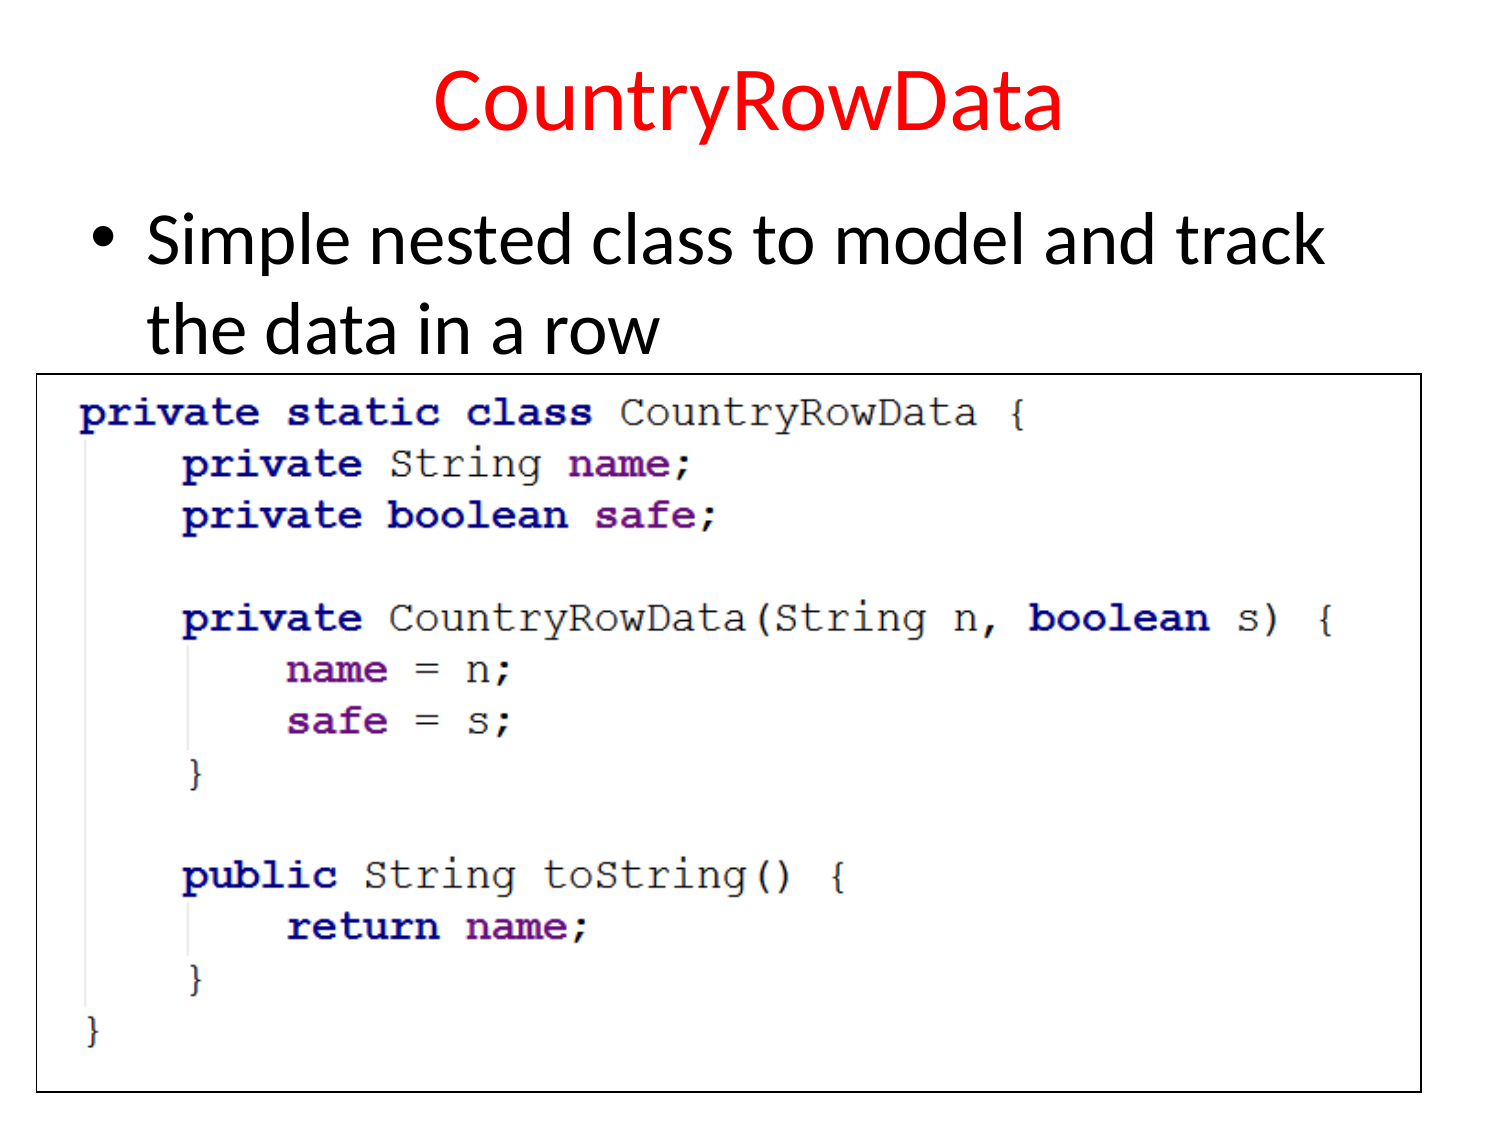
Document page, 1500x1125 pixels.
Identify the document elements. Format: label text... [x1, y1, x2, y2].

picture [37, 374, 1421, 1092]
list Simple nested class to model and track the data in a row [75, 182, 1425, 1038]
title CountryRowData [75, 0, 1425, 182]
